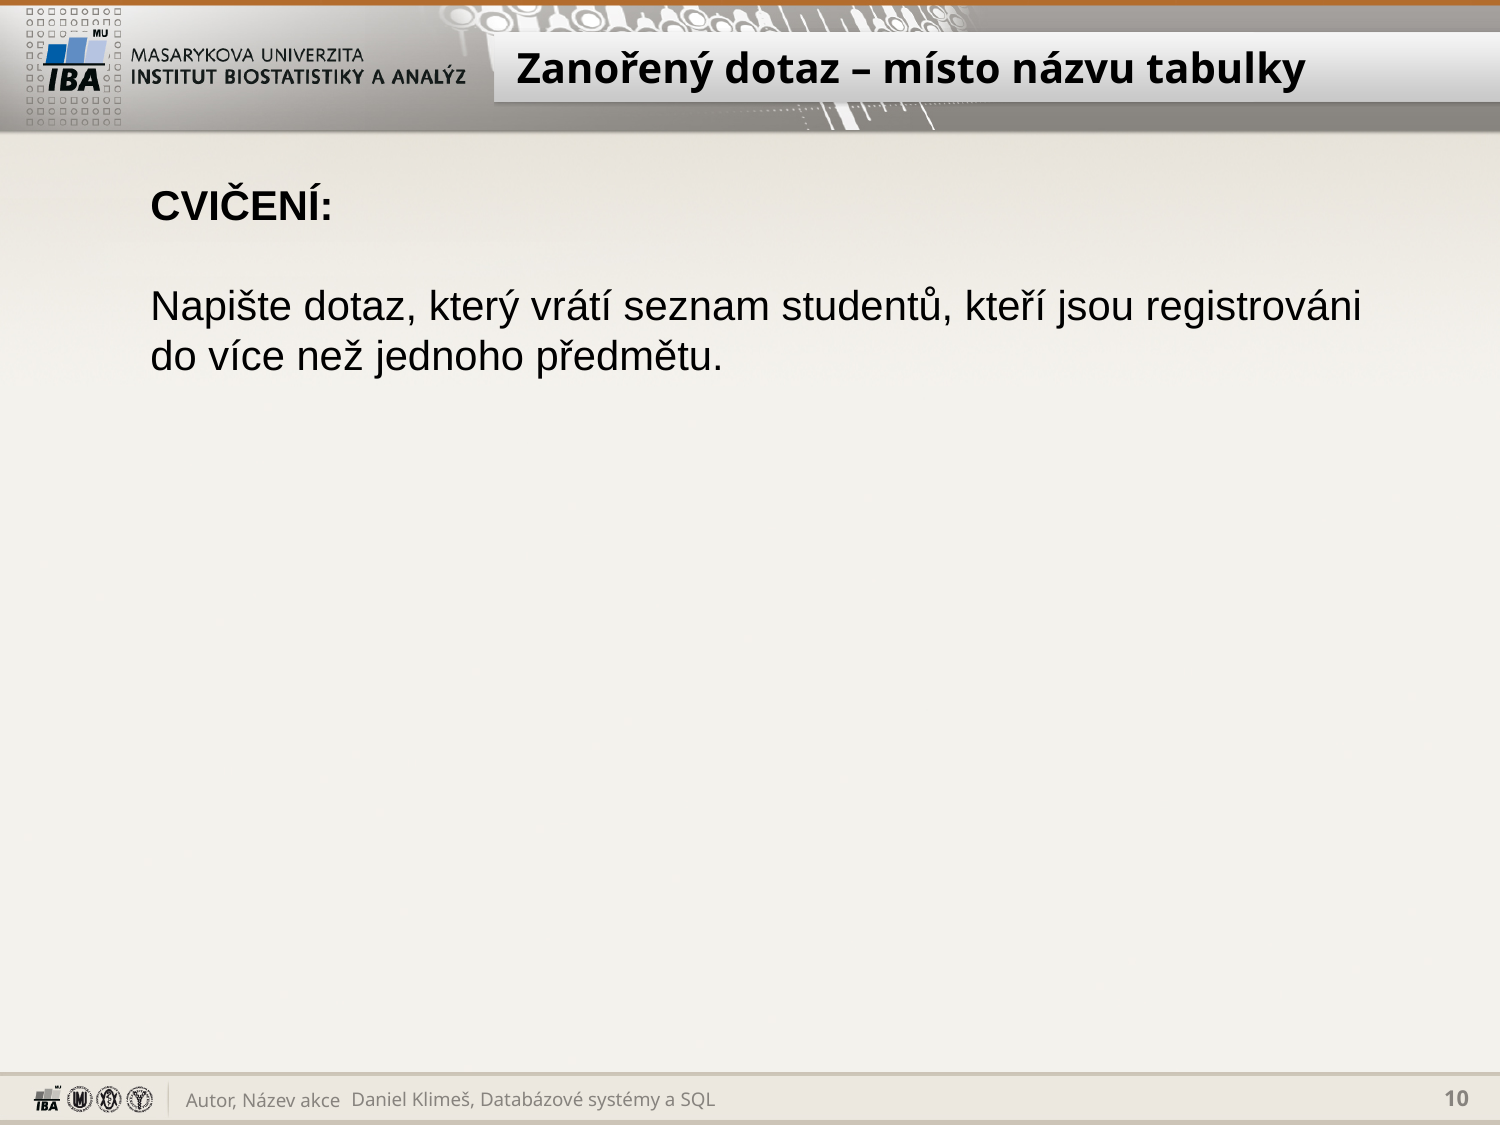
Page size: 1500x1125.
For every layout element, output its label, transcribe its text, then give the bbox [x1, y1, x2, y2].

title Zanořený dotaz – místo názvu tabulky [501, 31, 1471, 104]
text_box CVIČENÍ: Napište dotaz, který vrátí seznam studentů, kteří jsou registrováni do více než jednoho předmětu. [135, 121, 1412, 537]
picture [0, 0, 1500, 1125]
slide_number 10 [1340, 1080, 1485, 1118]
footer Daniel Klimeš, Databázové systémy a SQL [336, 1079, 1341, 1124]
